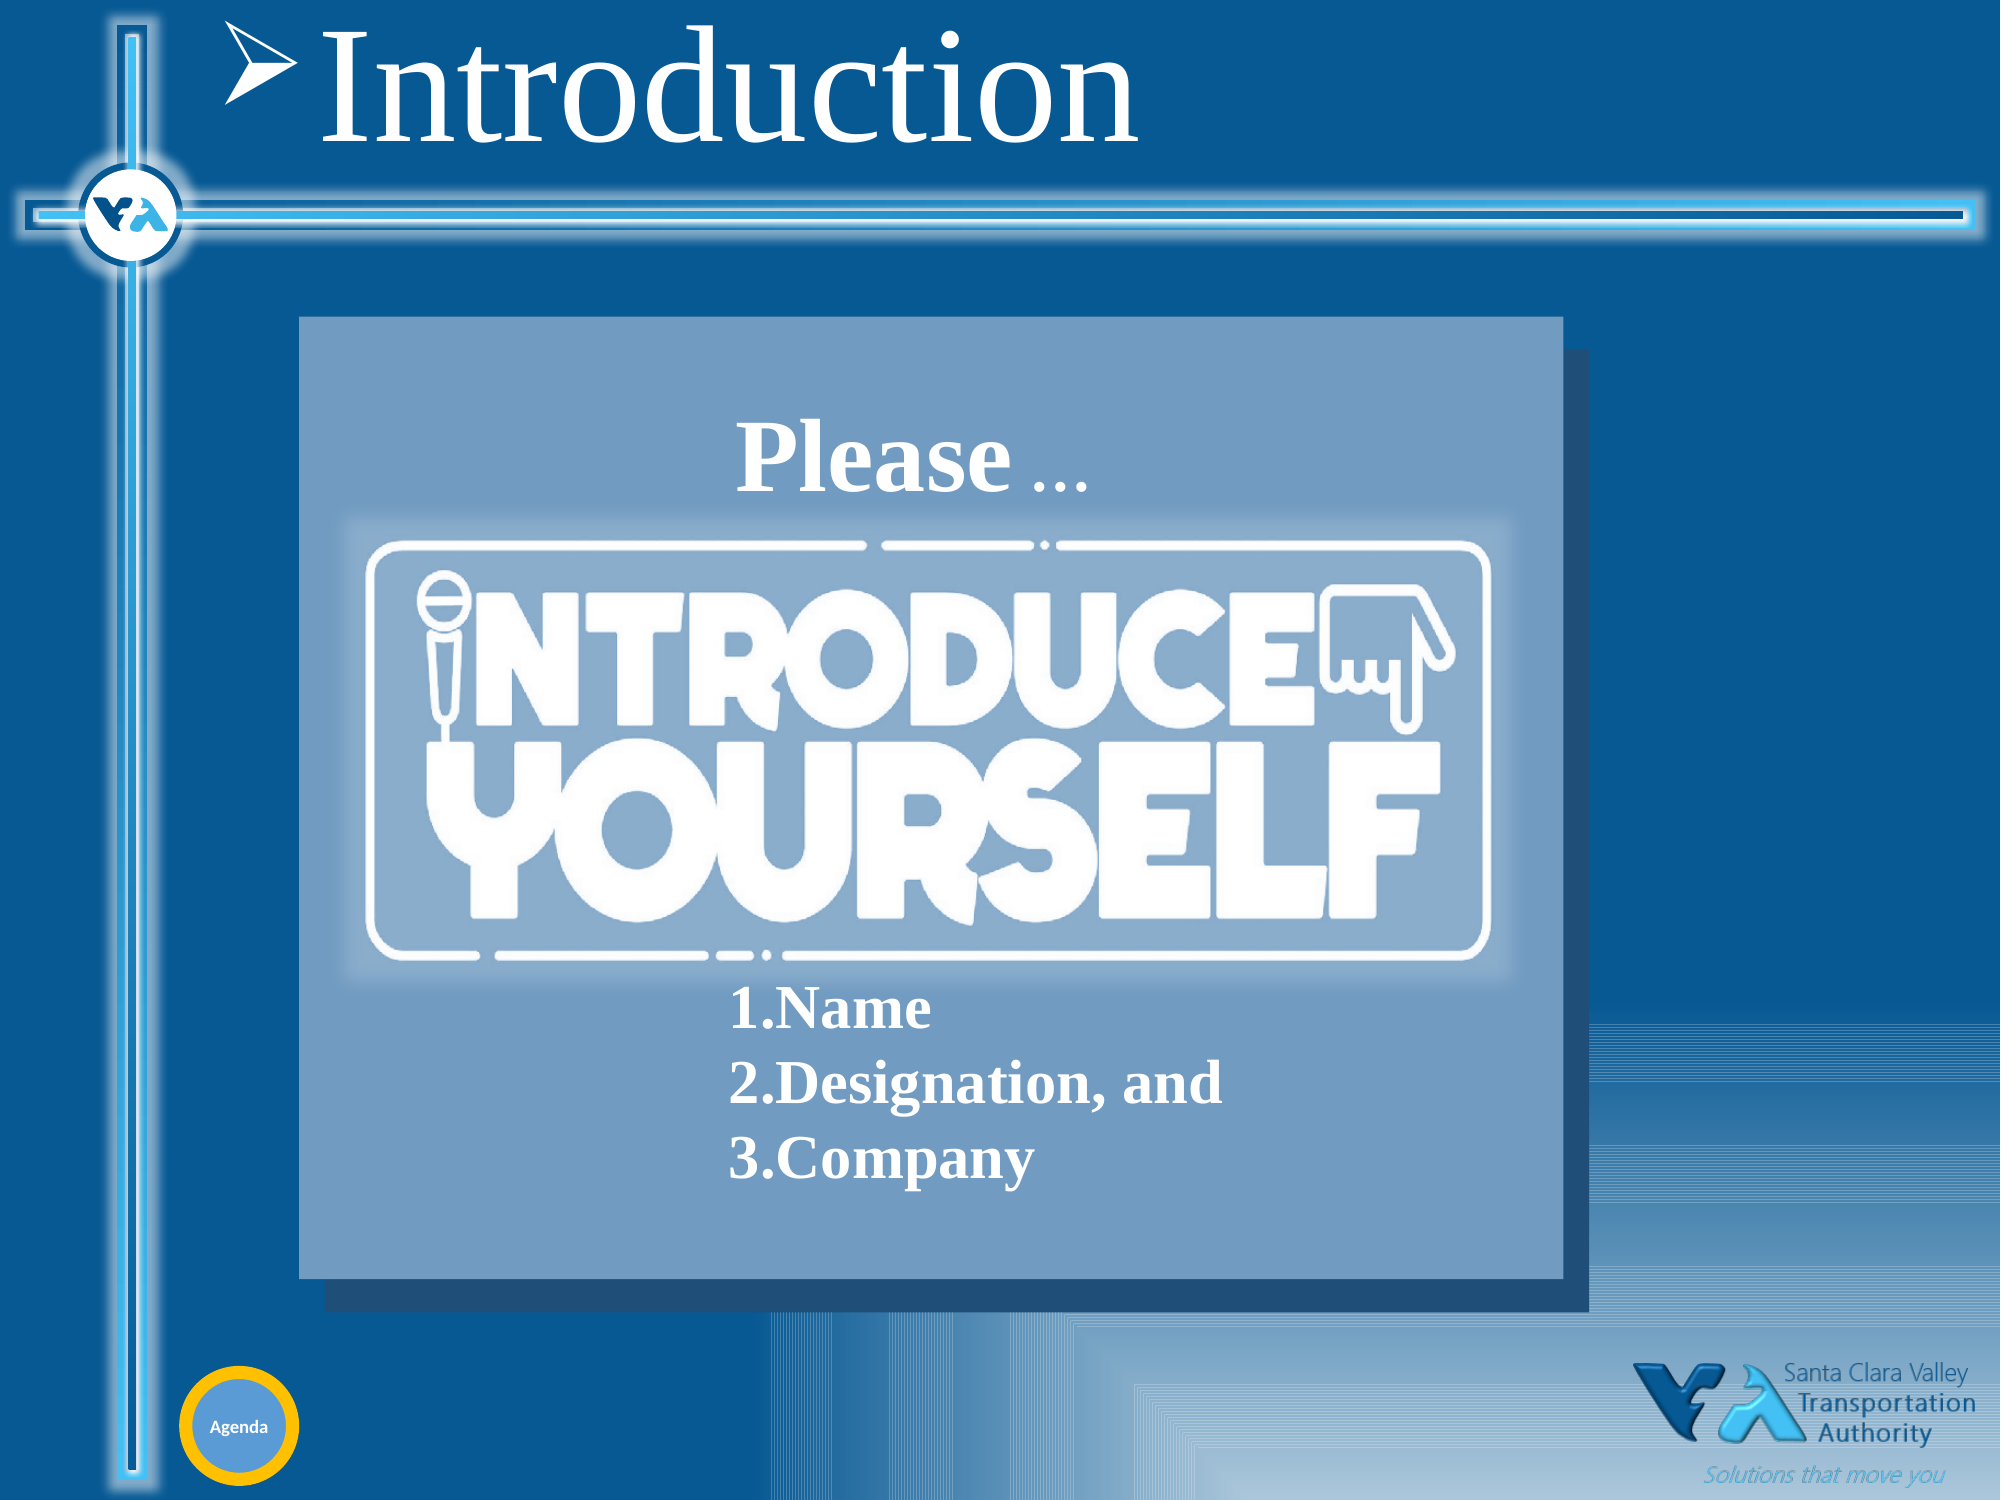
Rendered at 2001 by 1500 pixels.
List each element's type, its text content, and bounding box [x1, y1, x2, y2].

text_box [179, 1365, 300, 1486]
picture [1631, 1348, 1998, 1500]
title Introduction [200, 12, 2000, 163]
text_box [299, 316, 1564, 1280]
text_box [24, 24, 1975, 1480]
